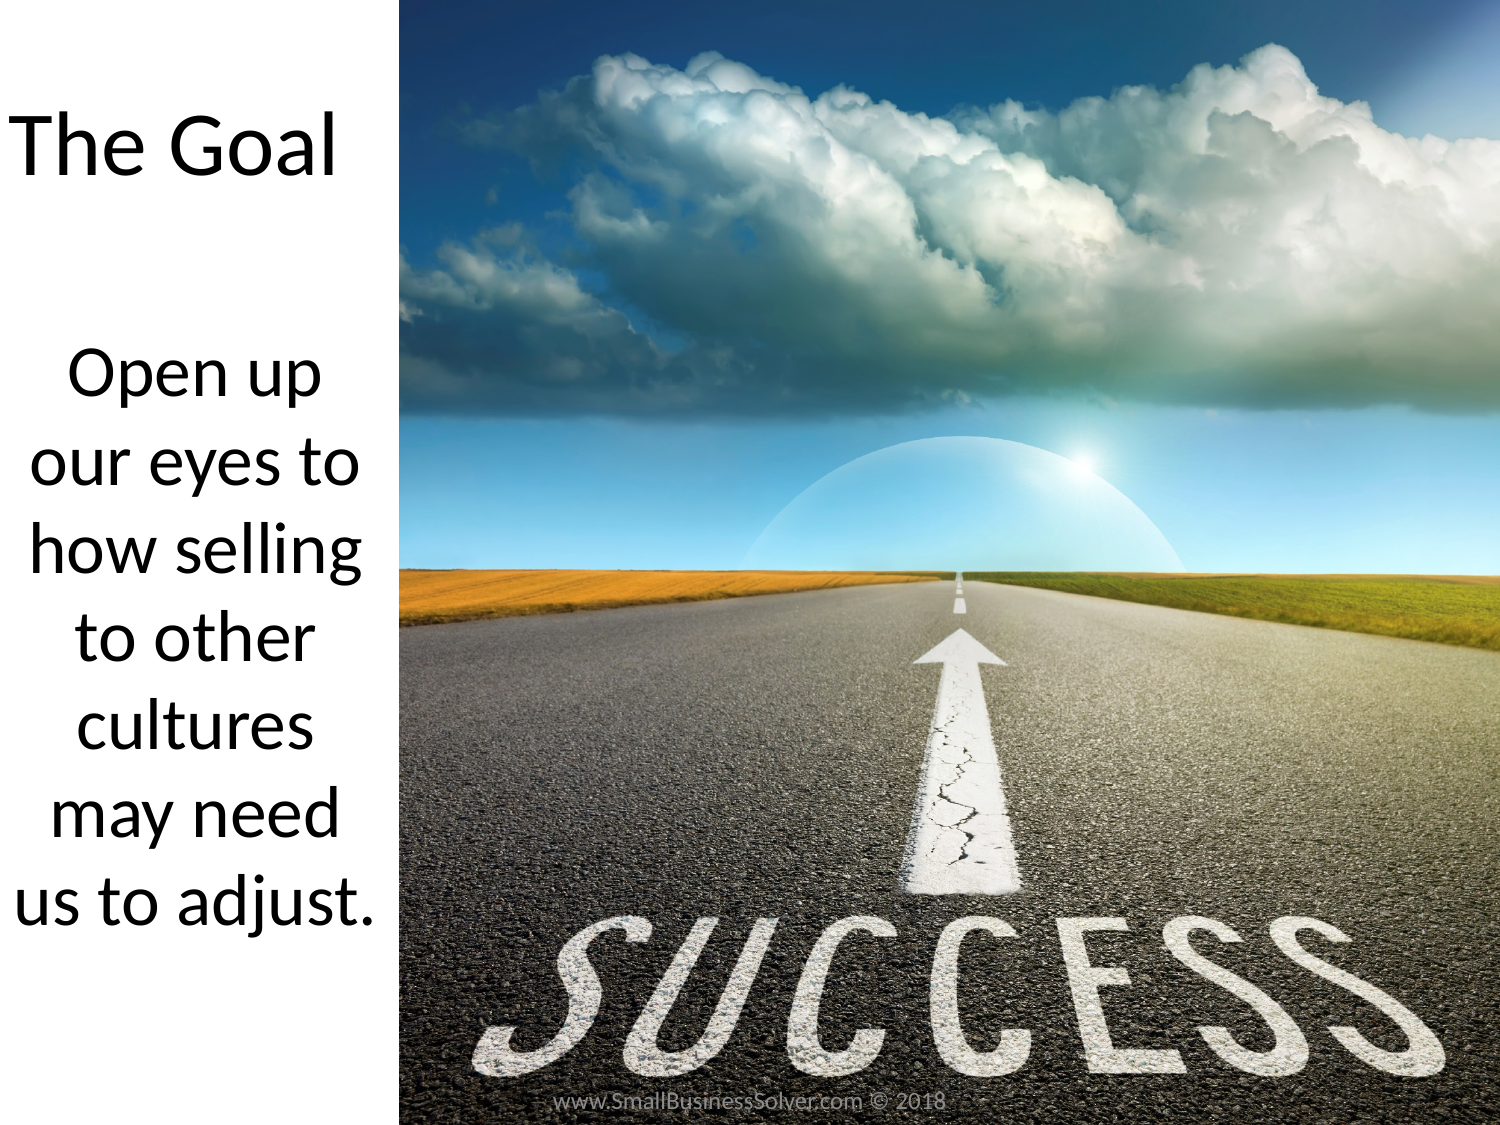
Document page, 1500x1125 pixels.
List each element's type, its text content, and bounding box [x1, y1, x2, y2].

list Open up our eyes to how selling to other cultures may need us to adjust. [0, 208, 393, 951]
picture [398, 0, 1500, 1125]
title The Goal [0, 45, 393, 208]
